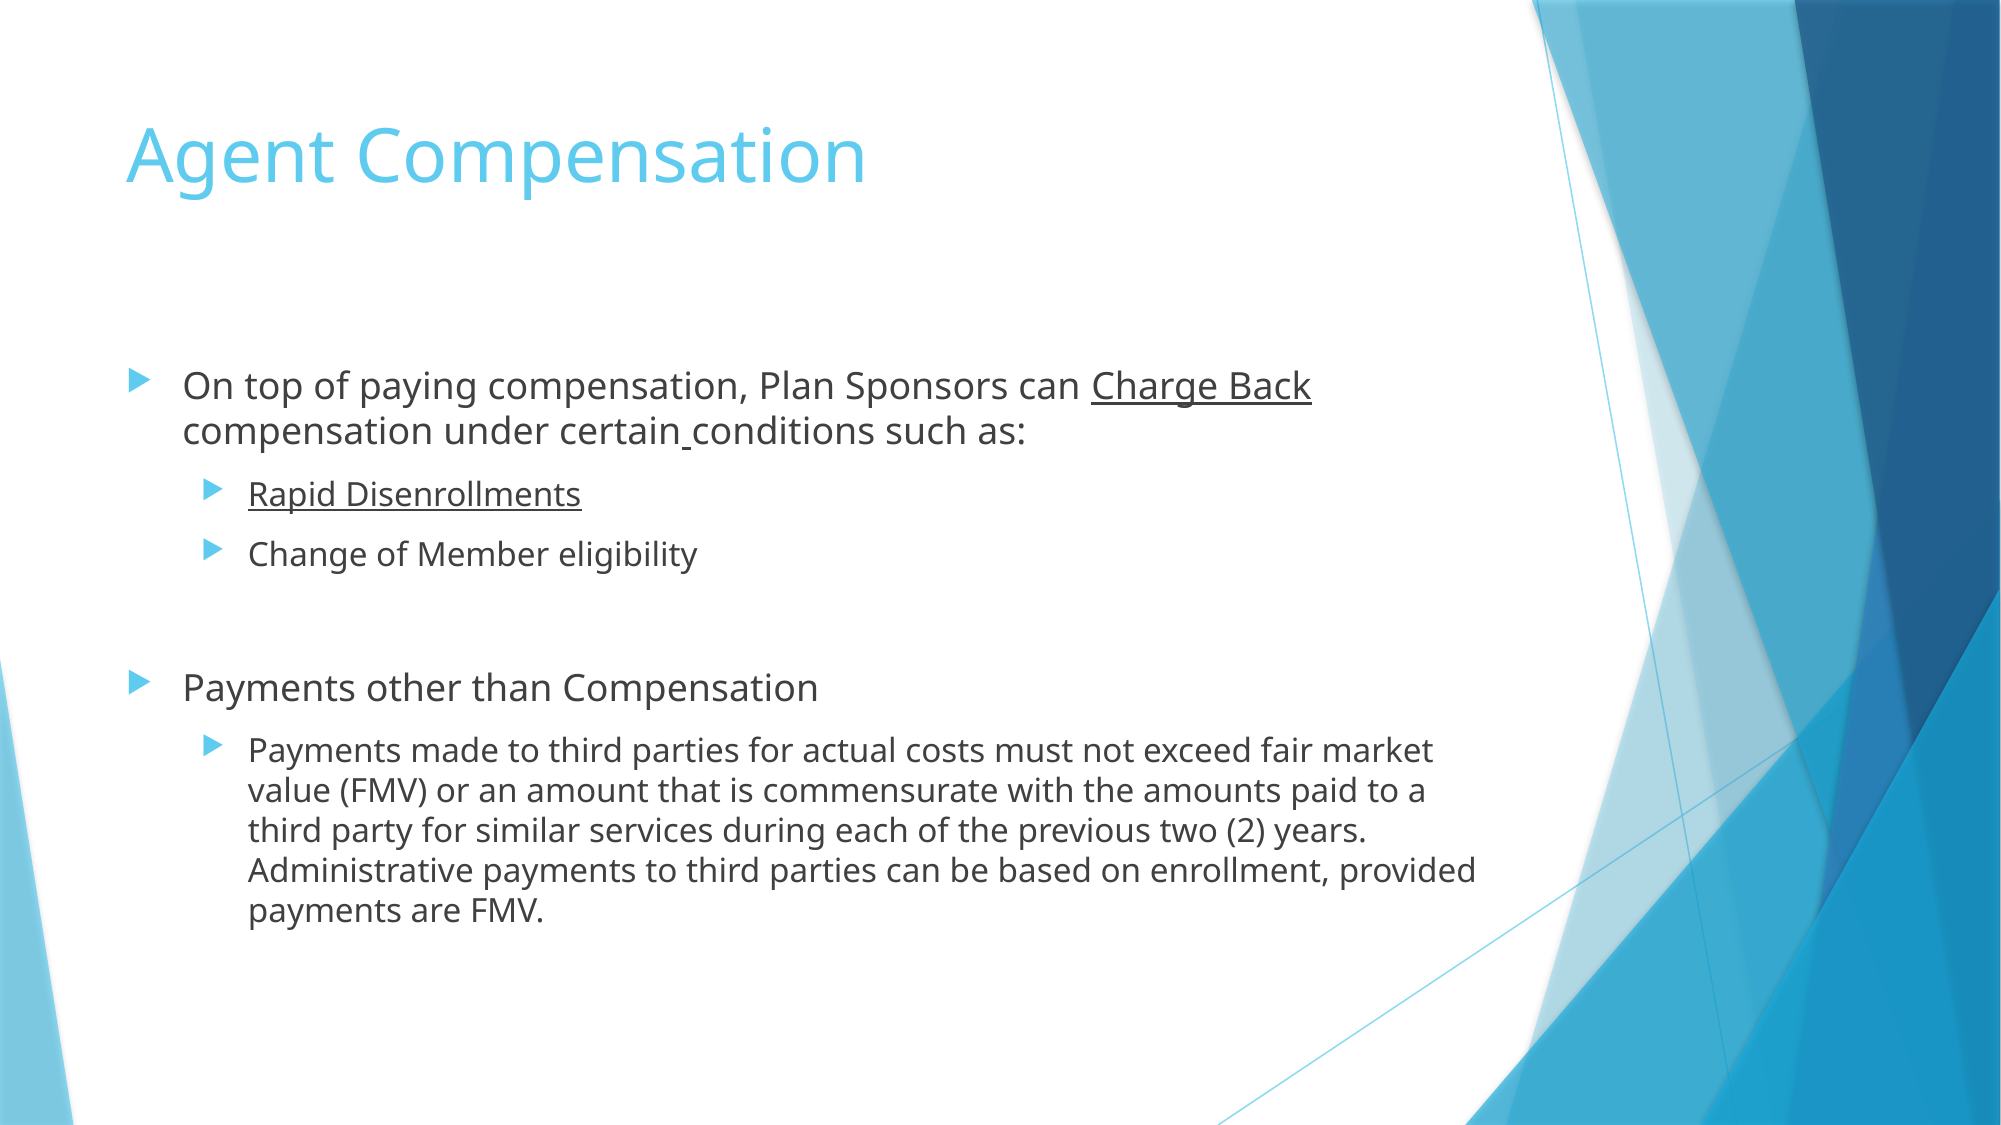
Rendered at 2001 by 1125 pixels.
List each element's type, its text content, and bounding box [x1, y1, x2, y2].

title Agent Compensation [111, 99, 1522, 317]
list On top of paying compensation, Plan Sponsors can Charge Back compensation under certain conditions such as: Rapid Disenrollments Change of Member eligibility Payments other than Compensation Payments made to third parties for actual costs must not exceed fair market value (FMV) or an amount that is commensurate with the amounts paid to a third party for similar services during each of the previous two (2) years. Administrative payments to third parties can be based on enrollment, provided payments are FMV. [111, 354, 1522, 992]
